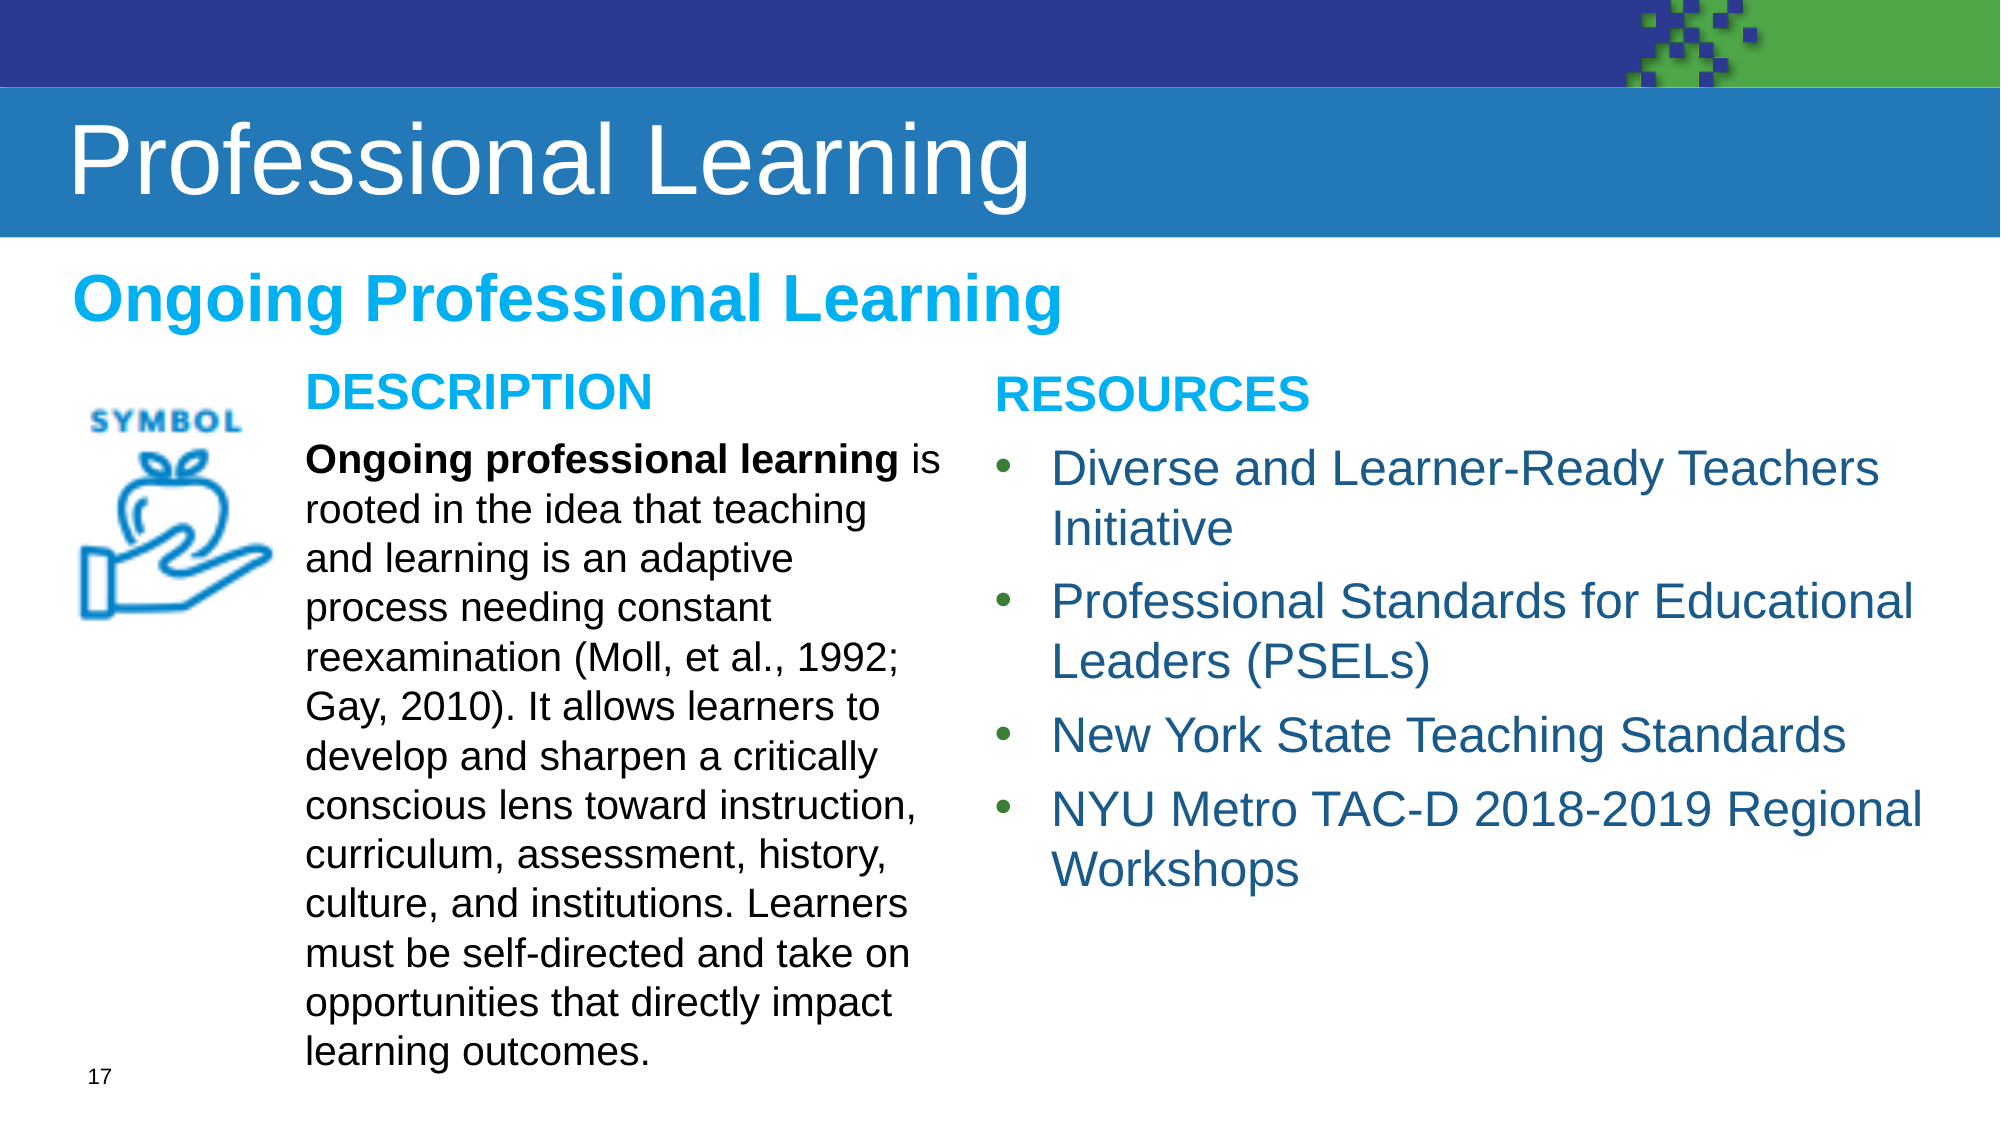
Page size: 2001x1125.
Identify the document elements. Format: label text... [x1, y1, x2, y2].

list DESCRIPTION Ongoing professional learning is rooted in the idea that teaching and learning is an adaptive process needing constant reexamination (Moll, et al., 1992; Gay, 2010). It allows learners to develop and sharpen a critically conscious lens toward instruction, curriculum, assessment, history, culture, and institutions. Learners must be self-directed and take on opportunities that directly impact learning outcomes. [274, 358, 945, 1088]
slide_number 17 [87, 1062, 151, 1101]
picture [0, 0, 1757, 87]
picture [51, 387, 301, 651]
title Professional Learning [0, 87, 2000, 238]
list Ongoing Professional Learning [22, 255, 1848, 351]
list RESOURCES Diverse and Learner-Ready Teachers Initiative Professional Standards for Educational Leaders (PSELs) New York State Teaching Standards NYU Metro TAC-D 2018-2019 Regional Workshops [944, 361, 1938, 1050]
